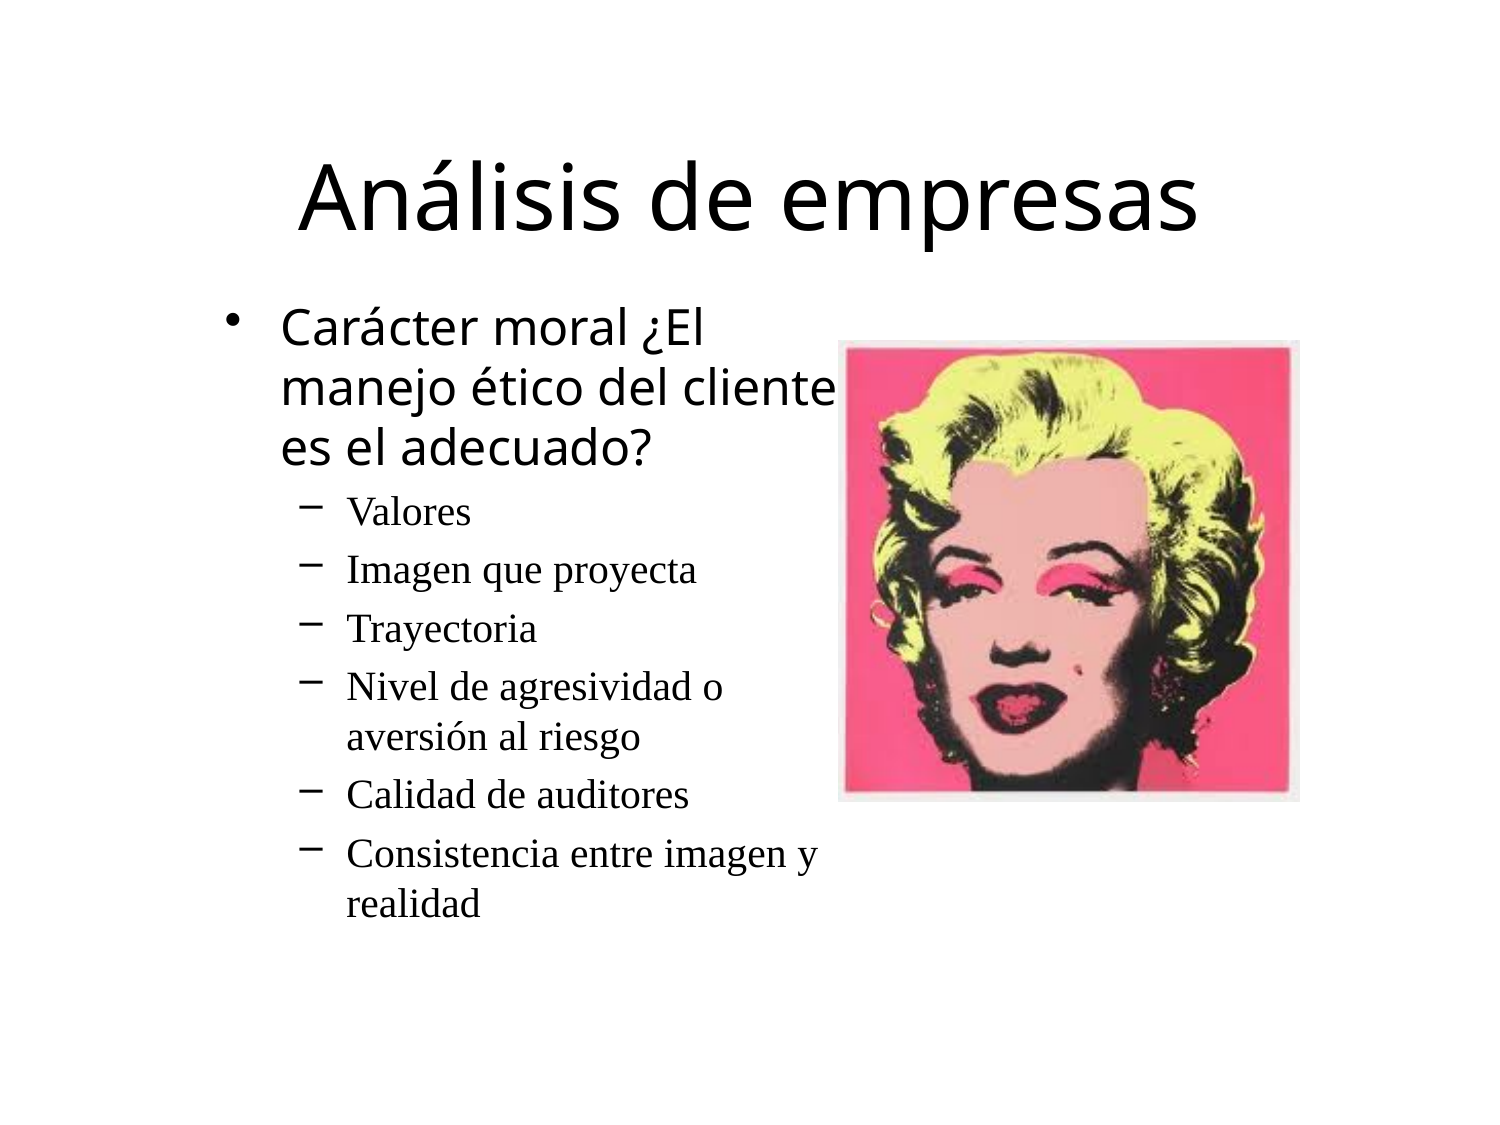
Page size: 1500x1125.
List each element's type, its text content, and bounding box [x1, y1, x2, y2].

title Análisis de empresas [112, 99, 1388, 288]
picture [838, 340, 1300, 802]
list Carácter moral ¿El manejo ético del cliente es el adecuado? Valores Imagen que proyecta Trayectoria Nivel de agresividad o aversión al riesgo Calidad de auditores Consistencia entre imagen y realidad [209, 287, 866, 891]
